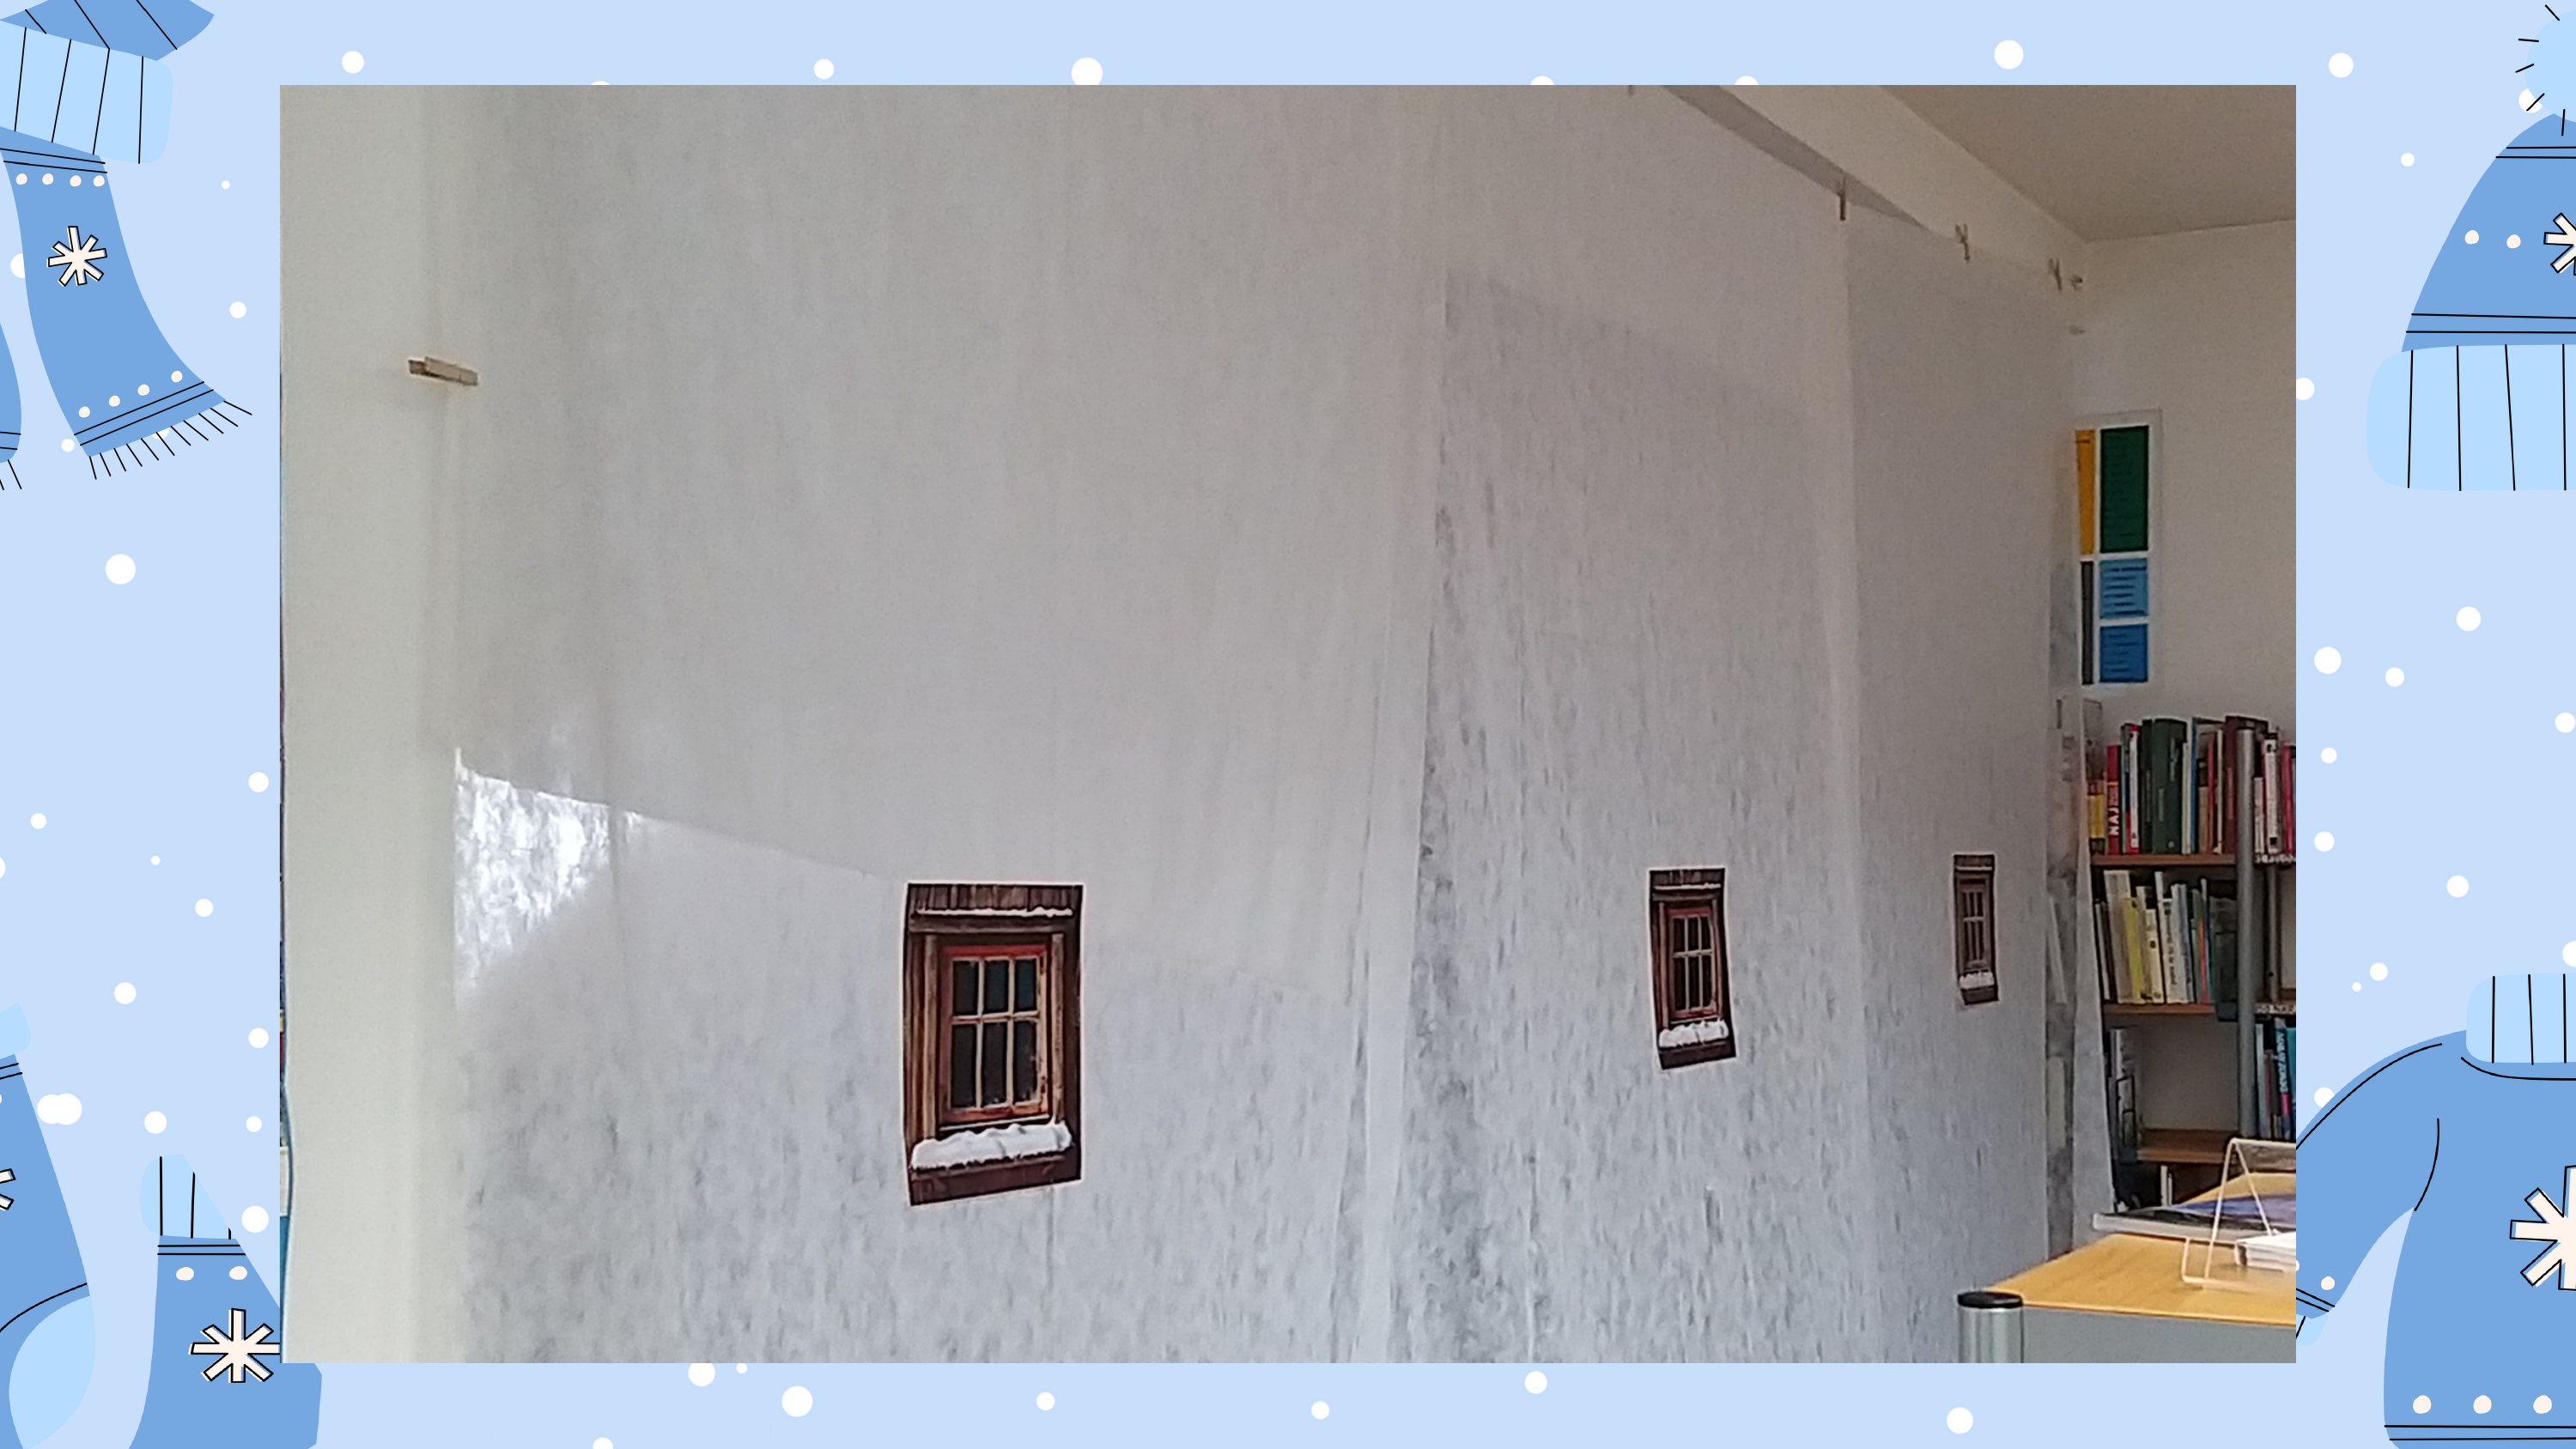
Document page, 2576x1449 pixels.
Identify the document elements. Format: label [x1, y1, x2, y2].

text_box [0, 971, 352, 1449]
text_box [0, 0, 252, 491]
text_box [2366, 0, 2576, 491]
text_box [0, 0, 2576, 1306]
text_box [2225, 971, 2576, 1449]
text_box [279, 85, 2296, 1363]
text_box [310, 1363, 2225, 1449]
